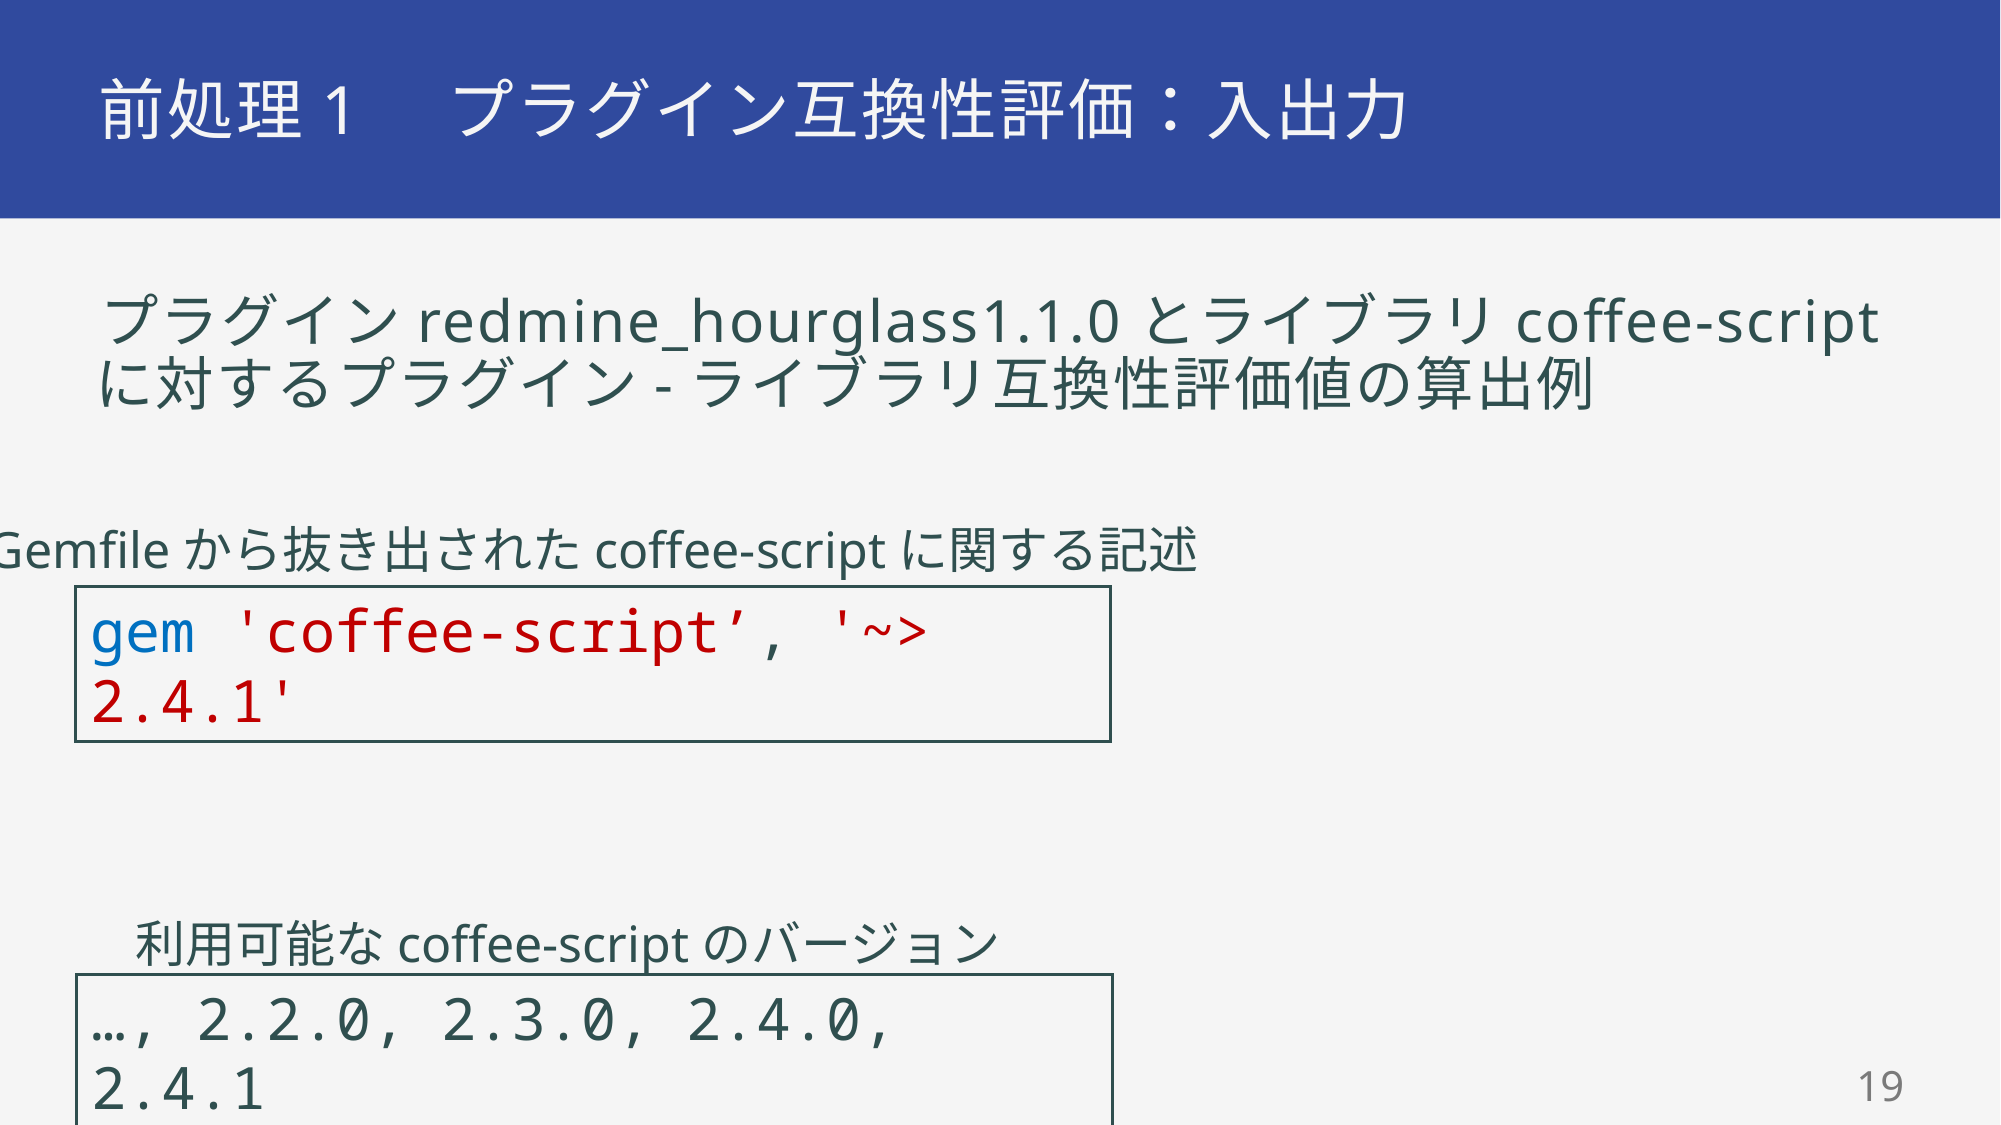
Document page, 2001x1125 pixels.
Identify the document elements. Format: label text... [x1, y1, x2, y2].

title 前処理1 プラグイン互換性評価：入出力 [86, 64, 1914, 154]
text_box …, 2.2.0, 2.3.0, 2.4.0, 2.4.1 [76, 973, 1113, 1125]
text_box Gemfileから抜き出されたcoffee-scriptに関する記述 [0, 511, 1214, 586]
list プラグインredmine_hourglass1.1.0とライブラリcoffee-script に対するプラグイン-ライブラリ互換性評価値の算出例 [86, 283, 1914, 1060]
slide_number 18 [1463, 1058, 1914, 1118]
text_box gem 'coffee-script’, '~> 2.4.1' [74, 586, 1112, 743]
text_box 利用可能なcoffee-scriptのバージョン [120, 905, 1016, 973]
